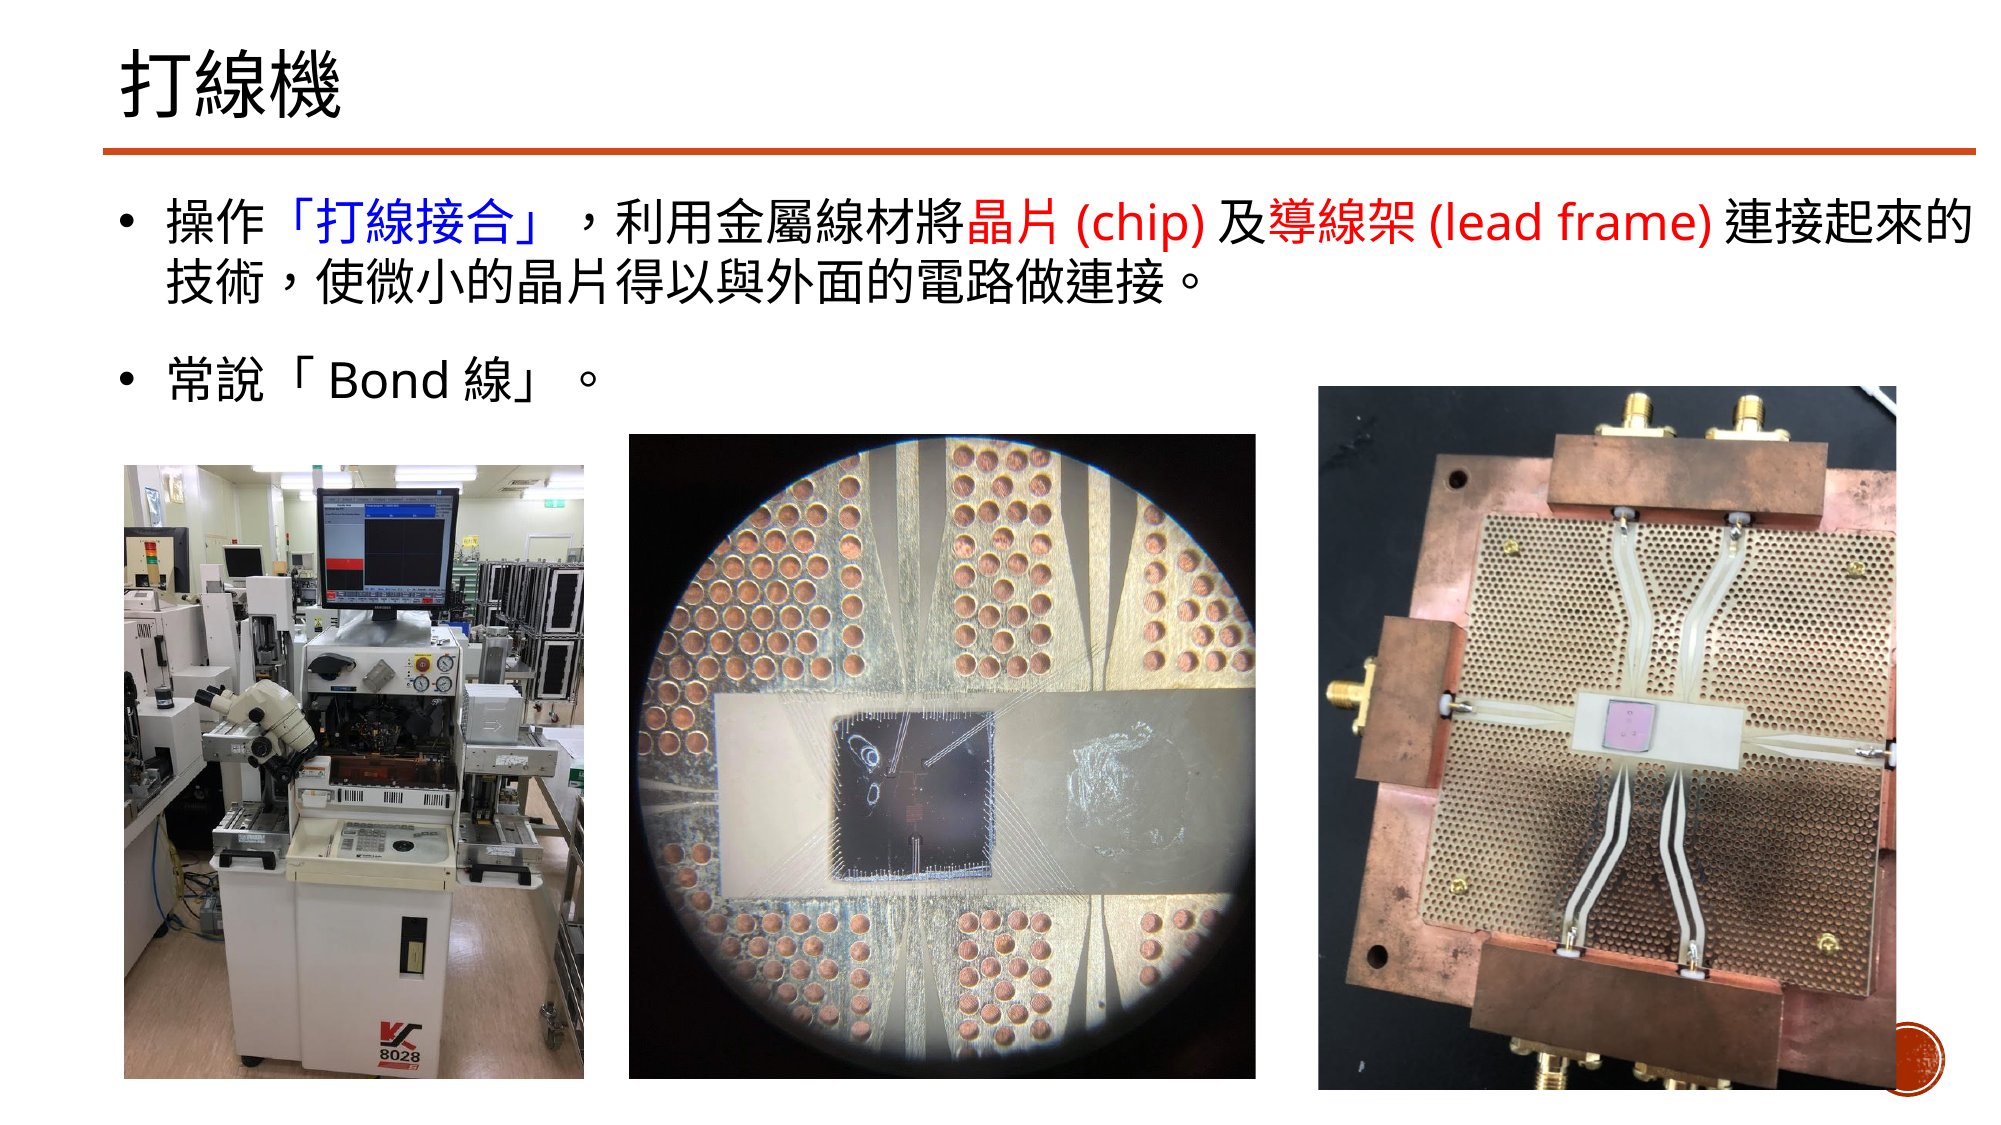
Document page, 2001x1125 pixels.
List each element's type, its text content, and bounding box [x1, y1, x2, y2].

picture [124, 465, 584, 1079]
picture [1318, 386, 1897, 1090]
picture [629, 434, 1256, 1079]
text_box 操作「打線接合」，利用金屬線材將晶片(chip)及導線架(lead frame)連接起來的技術，使微小的晶片得以與外面的電路做連接。 常說「Bond線」。 [103, 183, 2000, 476]
text_box 打線機 [103, 30, 845, 136]
